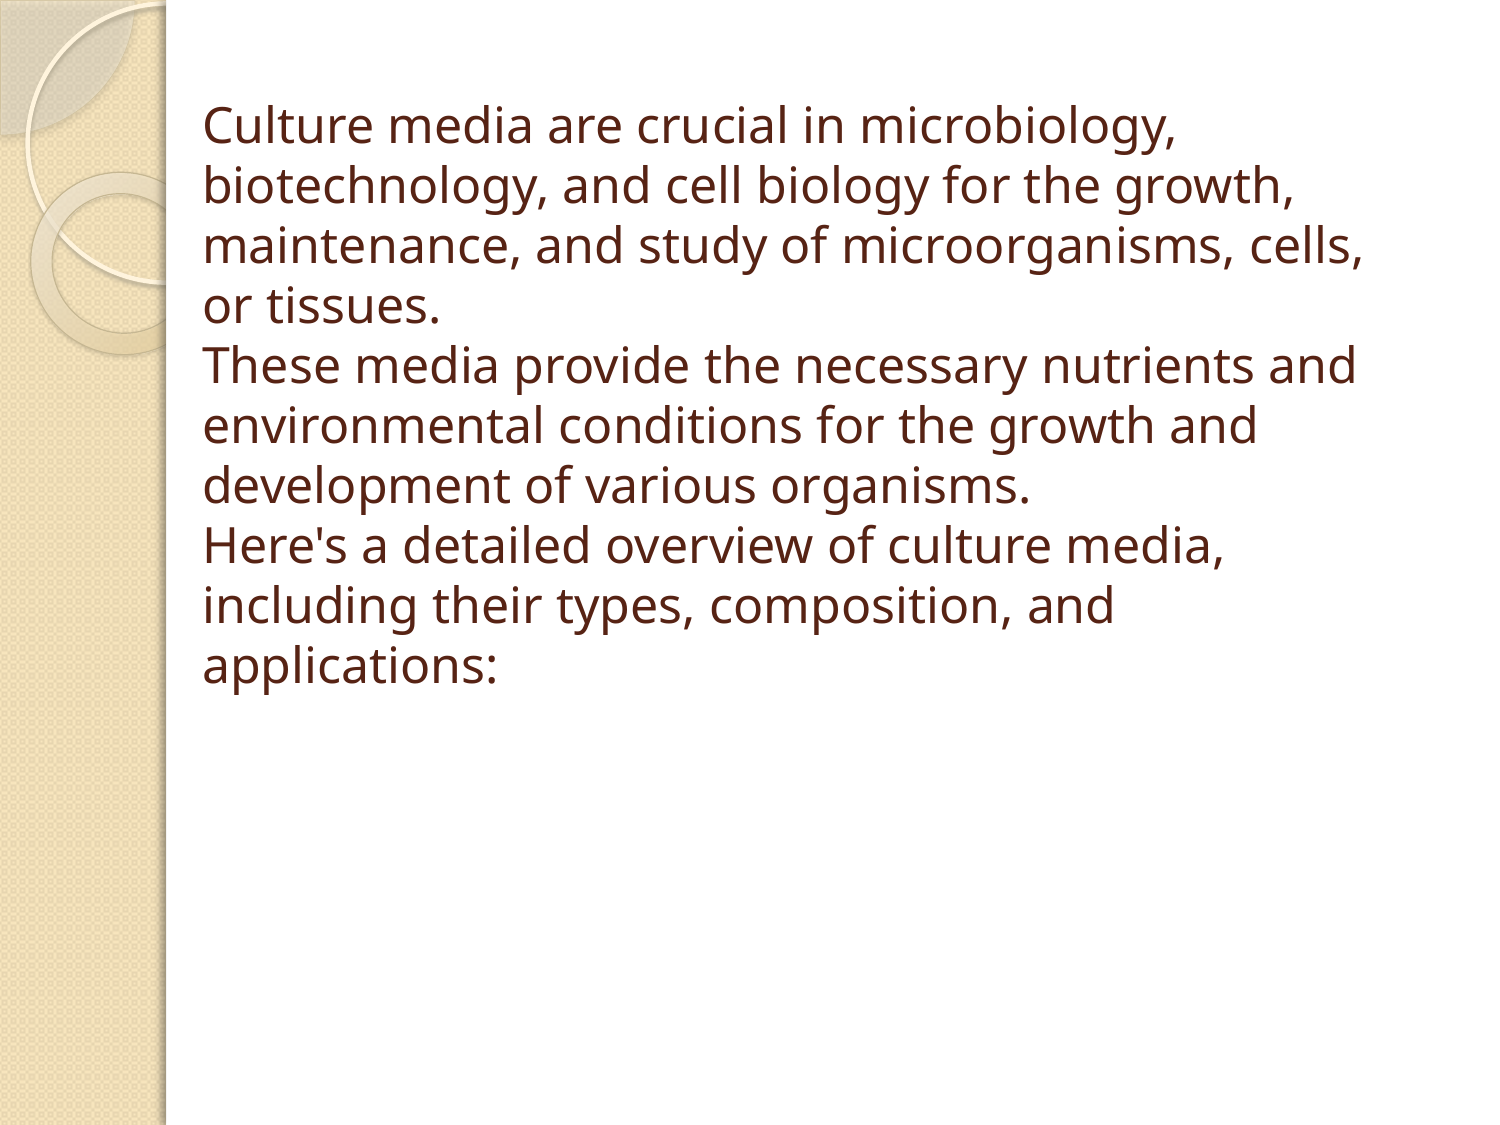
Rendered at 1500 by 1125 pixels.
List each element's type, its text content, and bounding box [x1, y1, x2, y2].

title Culture media are crucial in microbiology, biotechnology, and cell biology for the growth, maintenance, and study of microorganisms, cells, or tissues. These media provide the necessary nutrients and environmental conditions for the growth and development of various organisms. Here's a detailed overview of culture media, including their types, composition, and applications: [187, 0, 1425, 1038]
